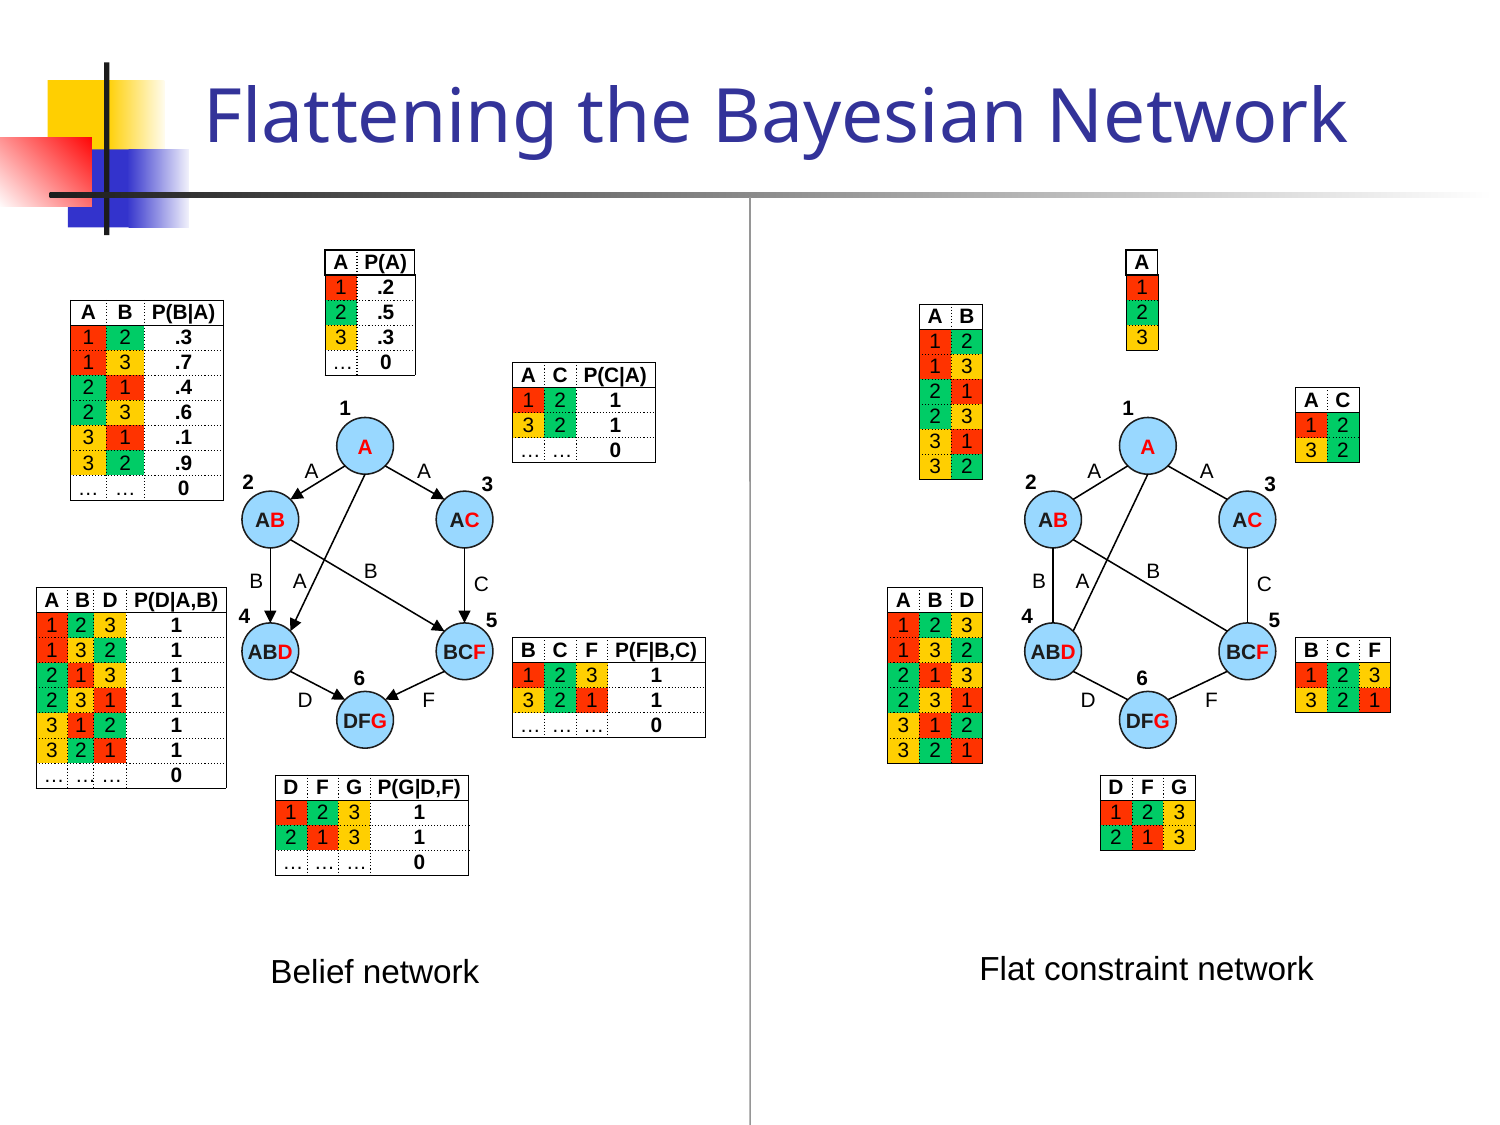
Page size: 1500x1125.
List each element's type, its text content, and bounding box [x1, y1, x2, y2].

table_cell 2 [307, 801, 338, 825]
table_cell .9 [144, 450, 218, 475]
table_cell 1 [888, 613, 919, 638]
table_cell 3 [71, 425, 106, 450]
table_header F [1132, 776, 1163, 800]
table_cell 0 [144, 475, 218, 500]
table_header C [544, 638, 576, 662]
table_cell 2 [94, 713, 126, 738]
table_header D [276, 776, 307, 800]
table_cell 3 [951, 613, 982, 638]
table_cell 3 [1299, 688, 1327, 712]
table_cell 1 [920, 354, 951, 379]
table_cell 3 [68, 638, 94, 663]
table_cell 1 [1101, 801, 1132, 825]
table_cell … [326, 350, 357, 375]
table_cell 1 [576, 688, 608, 713]
table_cell .3 [357, 325, 415, 350]
table_cell 2 [888, 663, 919, 688]
table_header P(F|B,C) [608, 638, 705, 662]
table_header A [71, 301, 106, 325]
table_cell 1 [126, 663, 218, 688]
table_header C [544, 363, 576, 387]
table_cell 2 [1101, 825, 1132, 850]
table_cell 1 [126, 688, 218, 713]
text_box Belief network [187, 949, 563, 990]
table_cell 1 [951, 738, 982, 763]
table_cell 1 [126, 713, 218, 738]
table_cell 3 [576, 663, 608, 688]
table_cell 1 [516, 663, 544, 688]
table_cell 3 [951, 354, 982, 379]
table_cell … [516, 713, 544, 737]
table_cell 2 [1327, 688, 1359, 712]
table_cell 1 [126, 613, 218, 638]
table_cell .4 [144, 375, 223, 400]
table_cell 2 [1132, 801, 1163, 825]
table_cell 1 [951, 688, 982, 713]
table_cell 1 [576, 388, 655, 413]
table_cell 2 [37, 688, 68, 713]
table_cell 2 [68, 613, 94, 638]
table_header A [1297, 388, 1327, 412]
table_cell 3 [106, 400, 144, 425]
table_header F [576, 638, 608, 662]
table_cell 3 [919, 638, 951, 663]
table_header P(B|A) [144, 301, 223, 325]
table_header D [1101, 776, 1132, 800]
table_cell 1 [370, 825, 468, 850]
table_cell … [307, 850, 338, 875]
table_header F [1359, 638, 1390, 662]
table_header D [94, 588, 126, 612]
table_cell 2 [544, 663, 576, 688]
table_cell .1 [144, 425, 218, 450]
table_cell 3 [71, 450, 106, 475]
table_cell 1 [94, 738, 126, 763]
table_header F [307, 776, 338, 800]
table_header A [513, 363, 544, 387]
table_cell .6 [144, 400, 218, 425]
table_cell 1 [1299, 413, 1327, 438]
table_cell 2 [920, 379, 951, 404]
table_cell 1 [370, 801, 468, 825]
table_cell 3 [37, 738, 68, 763]
table_cell 3 [920, 429, 951, 454]
table_cell 2 [1327, 413, 1359, 438]
table_cell 2 [951, 330, 982, 354]
table_cell 1 [1299, 663, 1327, 688]
table_cell … [68, 763, 94, 788]
table_cell 3 [1299, 438, 1327, 462]
table_cell .7 [144, 350, 223, 375]
table_cell 1 [71, 326, 106, 350]
table_cell 2 [919, 613, 951, 638]
table_header A [1127, 251, 1157, 274]
table_cell 2 [106, 326, 144, 350]
table_cell … [276, 850, 307, 875]
text_box Flat constraint network [928, 947, 1366, 988]
table_cell 3 [516, 413, 544, 438]
table_cell 1 [888, 638, 919, 663]
table_cell 0 [576, 438, 655, 462]
table_header A [920, 305, 951, 329]
table_cell … [94, 763, 126, 788]
table_cell 1 [576, 413, 655, 438]
table_cell 2 [888, 688, 919, 713]
table_cell 1 [919, 663, 951, 688]
table_cell … [516, 438, 544, 462]
table_cell 1 [608, 688, 705, 713]
table_cell 2 [919, 738, 951, 763]
table_cell 2 [71, 400, 106, 425]
table_cell 0 [370, 850, 468, 875]
table_header G [338, 776, 370, 800]
table_cell 1 [106, 375, 144, 400]
table_cell 3 [919, 688, 951, 713]
table_cell … [544, 438, 576, 462]
table_cell 1 [94, 688, 126, 713]
table_cell 3 [1359, 663, 1390, 688]
table_cell 2 [106, 450, 144, 475]
table_cell 2 [326, 300, 357, 325]
table_cell 2 [1127, 300, 1158, 325]
table_cell 1 [126, 738, 226, 763]
table_cell 0 [608, 713, 705, 737]
table_cell 3 [94, 663, 126, 688]
table_cell 1 [951, 379, 982, 404]
table_cell 0 [357, 350, 415, 375]
table_cell 2 [951, 713, 982, 738]
table_cell 3 [1163, 801, 1195, 825]
table_header B [516, 638, 544, 662]
table_cell 3 [888, 738, 919, 763]
table_header A [326, 251, 357, 274]
table_cell … [544, 713, 576, 737]
table_cell 2 [920, 404, 951, 429]
table_header G [1163, 776, 1195, 800]
table_cell 3 [68, 688, 94, 713]
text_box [1006, 387, 1296, 749]
table_cell … [71, 475, 106, 500]
table_cell 2 [37, 663, 68, 688]
table_cell 1 [68, 713, 94, 738]
table_header C [1327, 638, 1359, 662]
table_cell … [576, 713, 608, 737]
table_cell 2 [68, 738, 94, 763]
table_cell 3 [37, 713, 68, 738]
table_header P(A) [357, 251, 414, 274]
table_cell 2 [544, 388, 576, 413]
table_cell 3 [338, 825, 370, 850]
table_cell … [106, 475, 144, 500]
table_header B [1299, 638, 1327, 662]
table_cell 2 [94, 638, 126, 663]
table_cell 2 [951, 454, 982, 479]
table_cell 1 [514, 388, 544, 413]
table_header P(C|A) [576, 363, 655, 387]
table_cell 2 [544, 688, 576, 713]
table_cell 1 [68, 663, 94, 688]
table_cell 1 [326, 276, 357, 300]
table_cell … [37, 763, 68, 788]
title Flattening the Bayesian Network [188, 39, 1468, 165]
table_cell 2 [544, 413, 576, 438]
table_cell 3 [1127, 325, 1158, 350]
table_cell 3 [888, 713, 919, 738]
table_cell 2 [71, 375, 106, 400]
table_cell 1 [1359, 688, 1390, 712]
table_cell 1 [919, 713, 951, 738]
table_header C [1327, 388, 1359, 412]
table_cell 2 [951, 638, 982, 663]
table_cell 3 [1163, 825, 1195, 850]
table_cell 3 [94, 613, 126, 638]
table_header B [106, 301, 144, 325]
table_header P(G|D,F) [370, 776, 468, 800]
table_cell 3 [951, 663, 982, 688]
table_cell .2 [357, 276, 415, 300]
table_cell 1 [920, 330, 951, 354]
table_header A [37, 588, 68, 612]
table_cell 3 [516, 688, 544, 713]
table_cell 1 [1132, 825, 1163, 850]
table_cell 1 [307, 825, 338, 850]
table_cell .3 [144, 326, 223, 350]
table_cell 2 [276, 825, 307, 850]
table_header B [68, 588, 94, 612]
table_cell 1 [37, 638, 68, 663]
table_cell 1 [1127, 276, 1158, 300]
table_cell 1 [608, 663, 705, 688]
table_header B [919, 588, 951, 612]
table_header P(D|A,B) [126, 588, 218, 612]
table_header D [951, 588, 982, 612]
table_cell 3 [920, 454, 951, 479]
table_cell 1 [126, 638, 218, 663]
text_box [223, 387, 513, 749]
table_cell 1 [951, 429, 982, 454]
table_header B [951, 305, 982, 329]
table_cell 1 [71, 350, 106, 375]
table_cell 0 [126, 763, 226, 788]
table_cell 3 [951, 404, 982, 429]
table_cell 3 [326, 325, 357, 350]
table_cell … [338, 850, 370, 875]
table_header A [888, 588, 919, 612]
table_cell .5 [357, 300, 415, 325]
table_cell 1 [106, 425, 144, 450]
table_cell 1 [276, 801, 307, 825]
table_cell 1 [37, 613, 68, 638]
table_cell 3 [338, 801, 370, 825]
table_cell 2 [1327, 438, 1359, 462]
table_cell 2 [1327, 663, 1359, 688]
table_cell 3 [106, 350, 144, 375]
